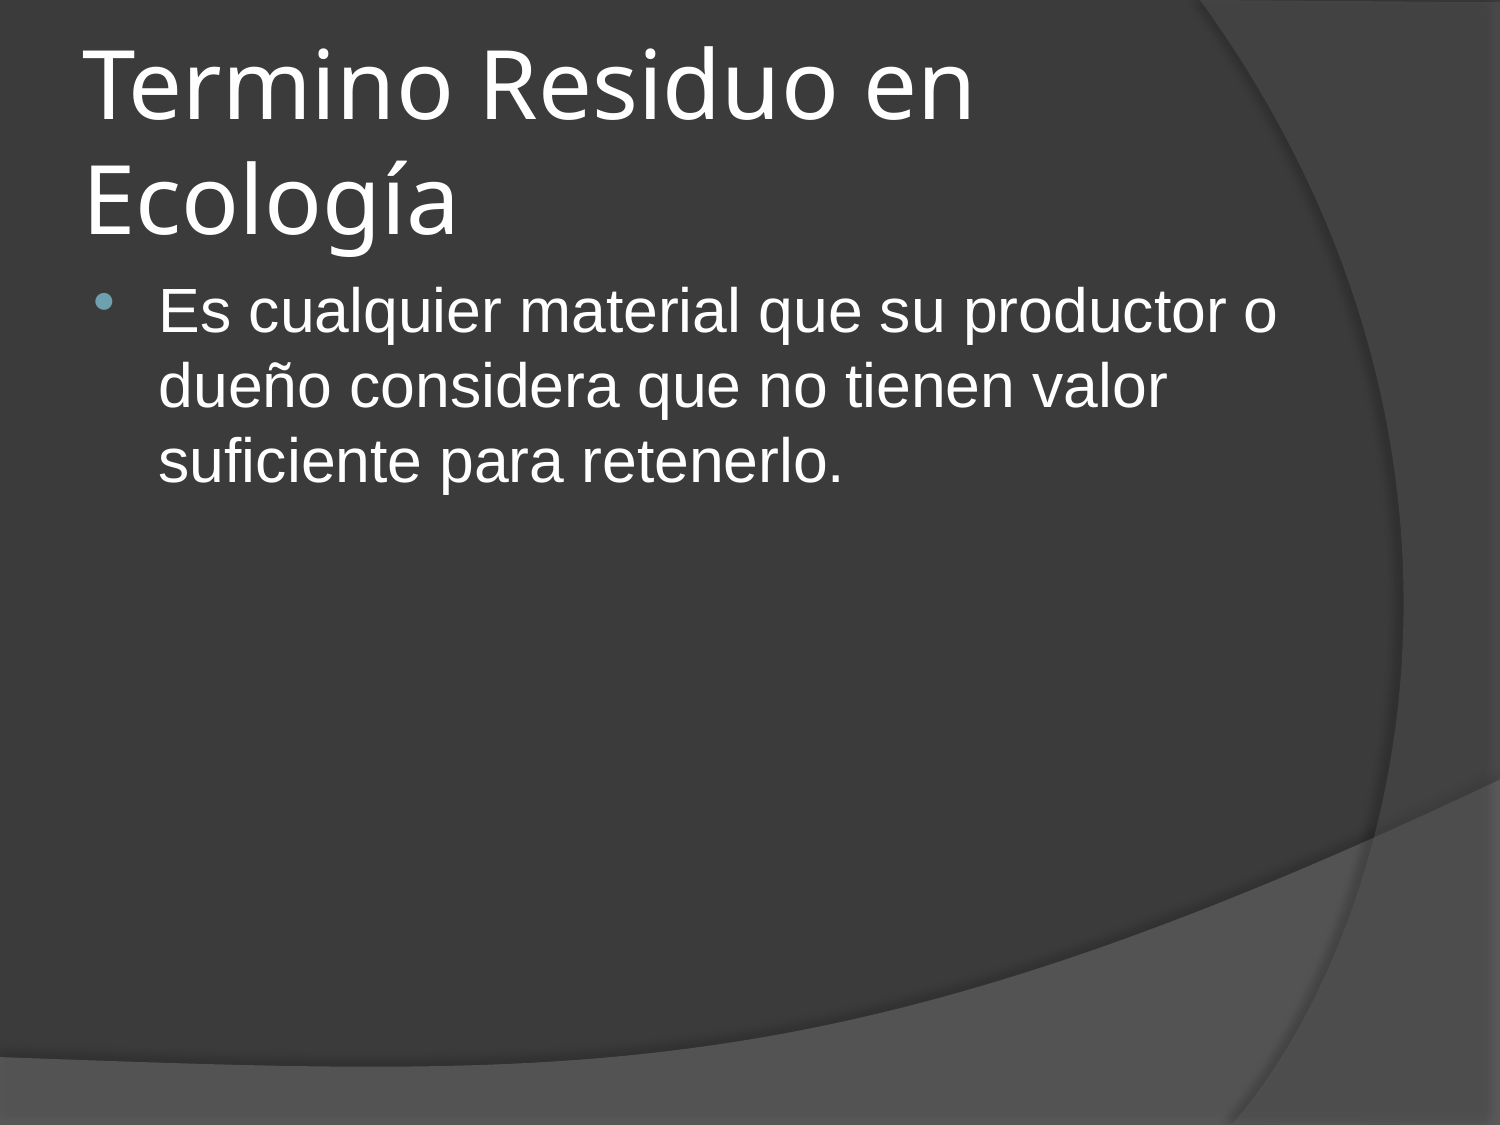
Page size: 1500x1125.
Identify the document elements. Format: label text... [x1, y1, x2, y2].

list Es cualquier material que su productor o dueño considera que no tienen valor suficiente para retenerlo. [75, 262, 1300, 1005]
title Termino Residuo en Ecología [75, 45, 1300, 233]
